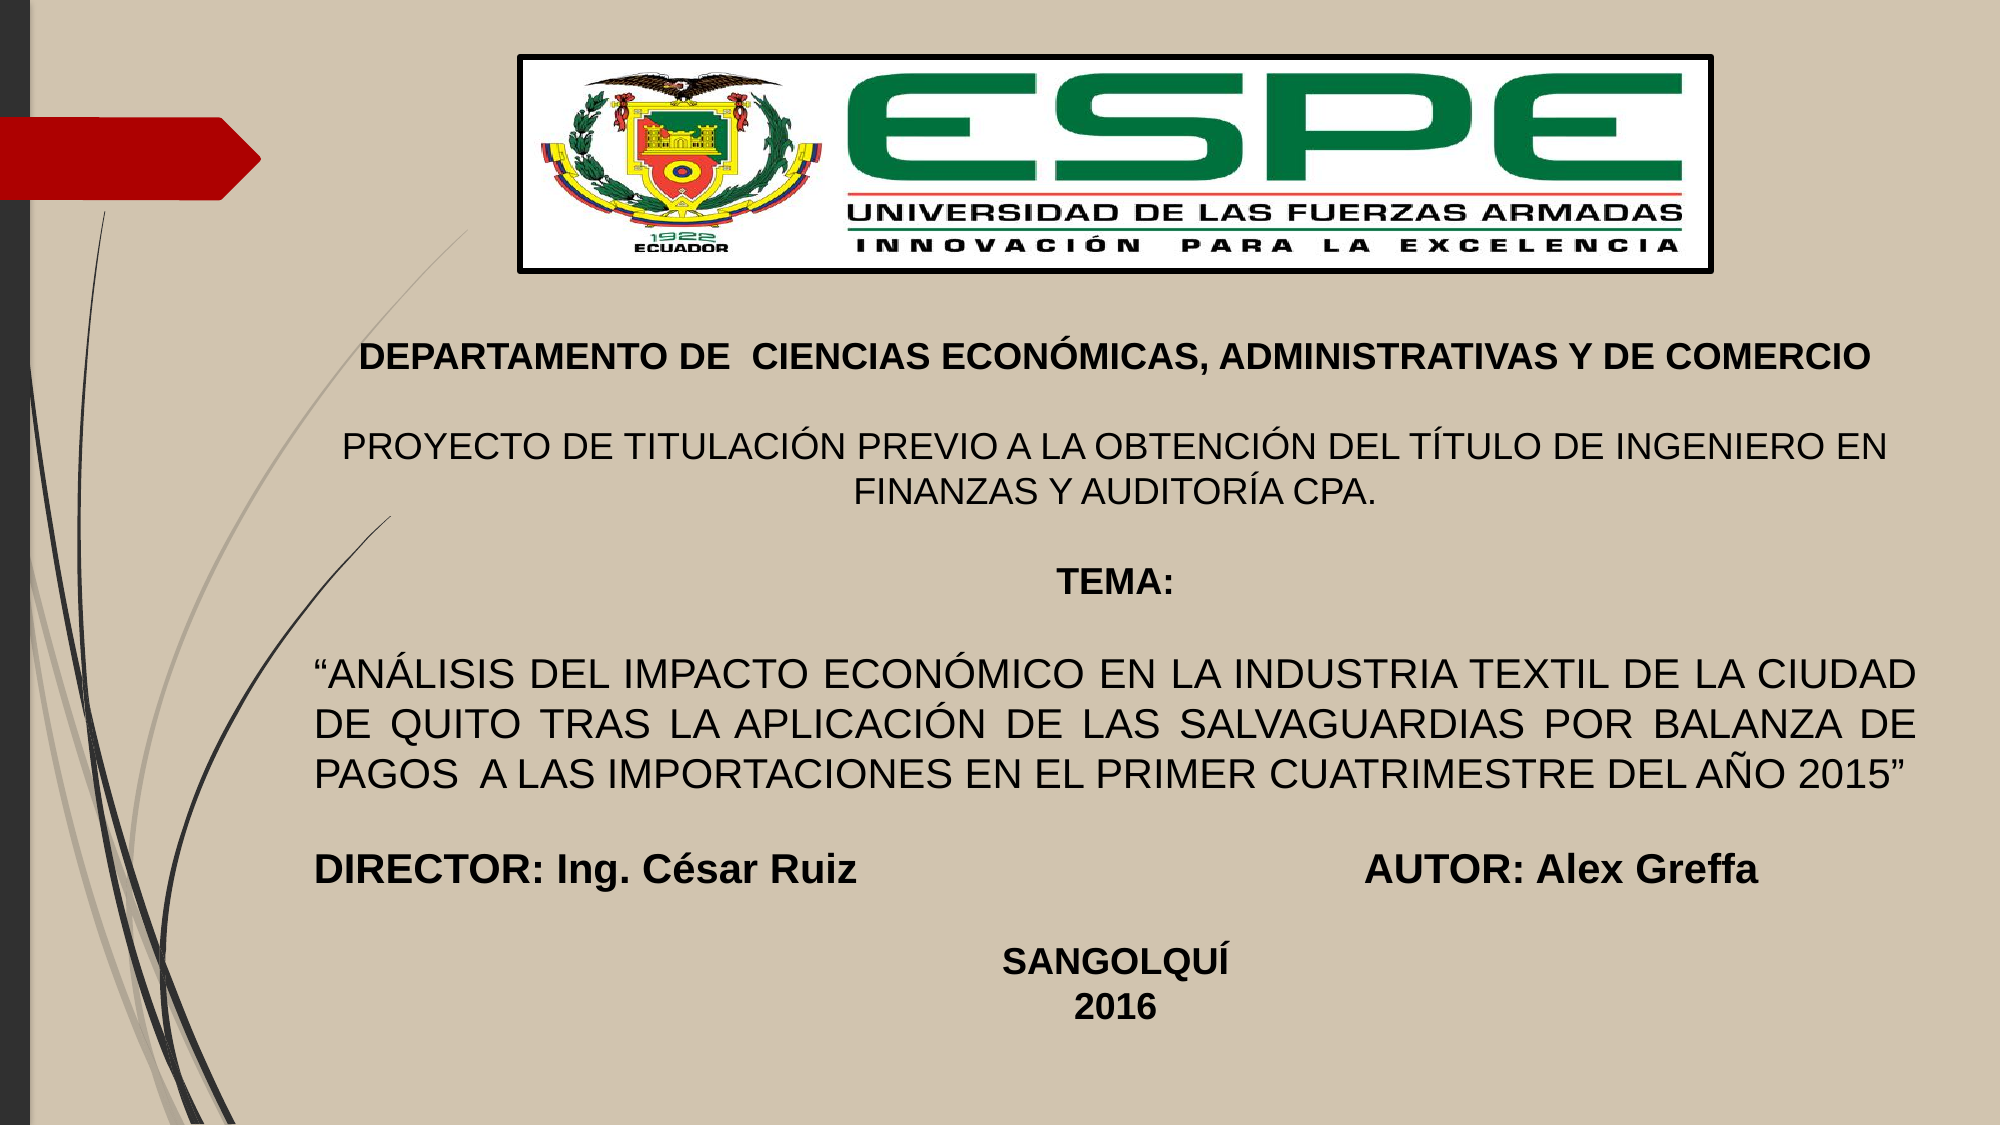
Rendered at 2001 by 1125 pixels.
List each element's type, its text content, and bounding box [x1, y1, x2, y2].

picture [522, 59, 1709, 269]
text_box DEPARTAMENTO DE CIENCIAS ECONÓMICAS, ADMINISTRATIVAS Y DE COMERCIO PROYECTO DE TITULACIÓN PREVIO A LA OBTENCIÓN DEL TÍTULO DE INGENIERO EN FINANZAS Y AUDITORÍA CPA. TEMA: “ANÁLISIS DEL IMPACTO ECONÓMICO EN LA INDUSTRIA TEXTIL DE LA CIUDAD DE QUITO TRAS LA APLICACIÓN DE LAS SALVAGUARDIAS POR BALANZA DE PAGOS A LAS IMPORTACIONES EN EL PRIMER CUATRIMESTRE DEL AÑO 2015” DIRECTOR: Ing. César Ruiz AUTOR: Alex Greffa SANGOLQUÍ 2016 [299, 279, 1933, 1035]
